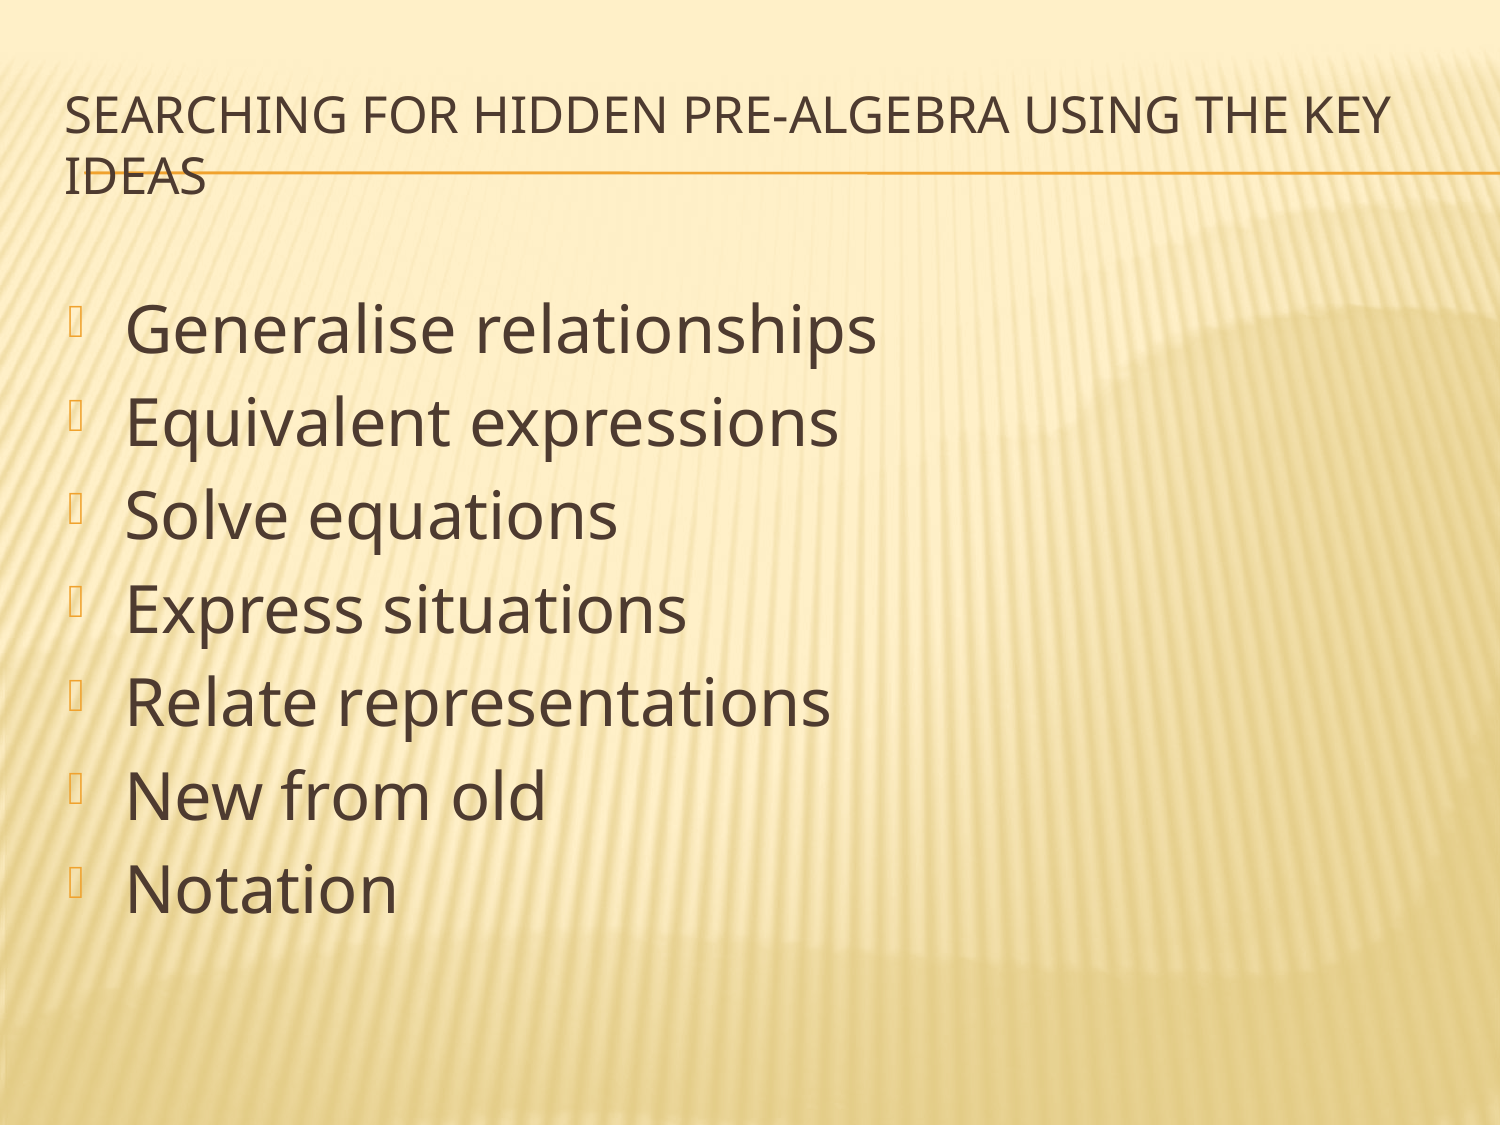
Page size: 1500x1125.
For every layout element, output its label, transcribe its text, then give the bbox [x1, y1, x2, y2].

title Searching for hidden pre-algebra using the key ideas [50, 75, 1475, 213]
list Generalise relationships Equivalent expressions Solve equations Express situations Relate representations New from old Notation [53, 278, 1404, 1045]
